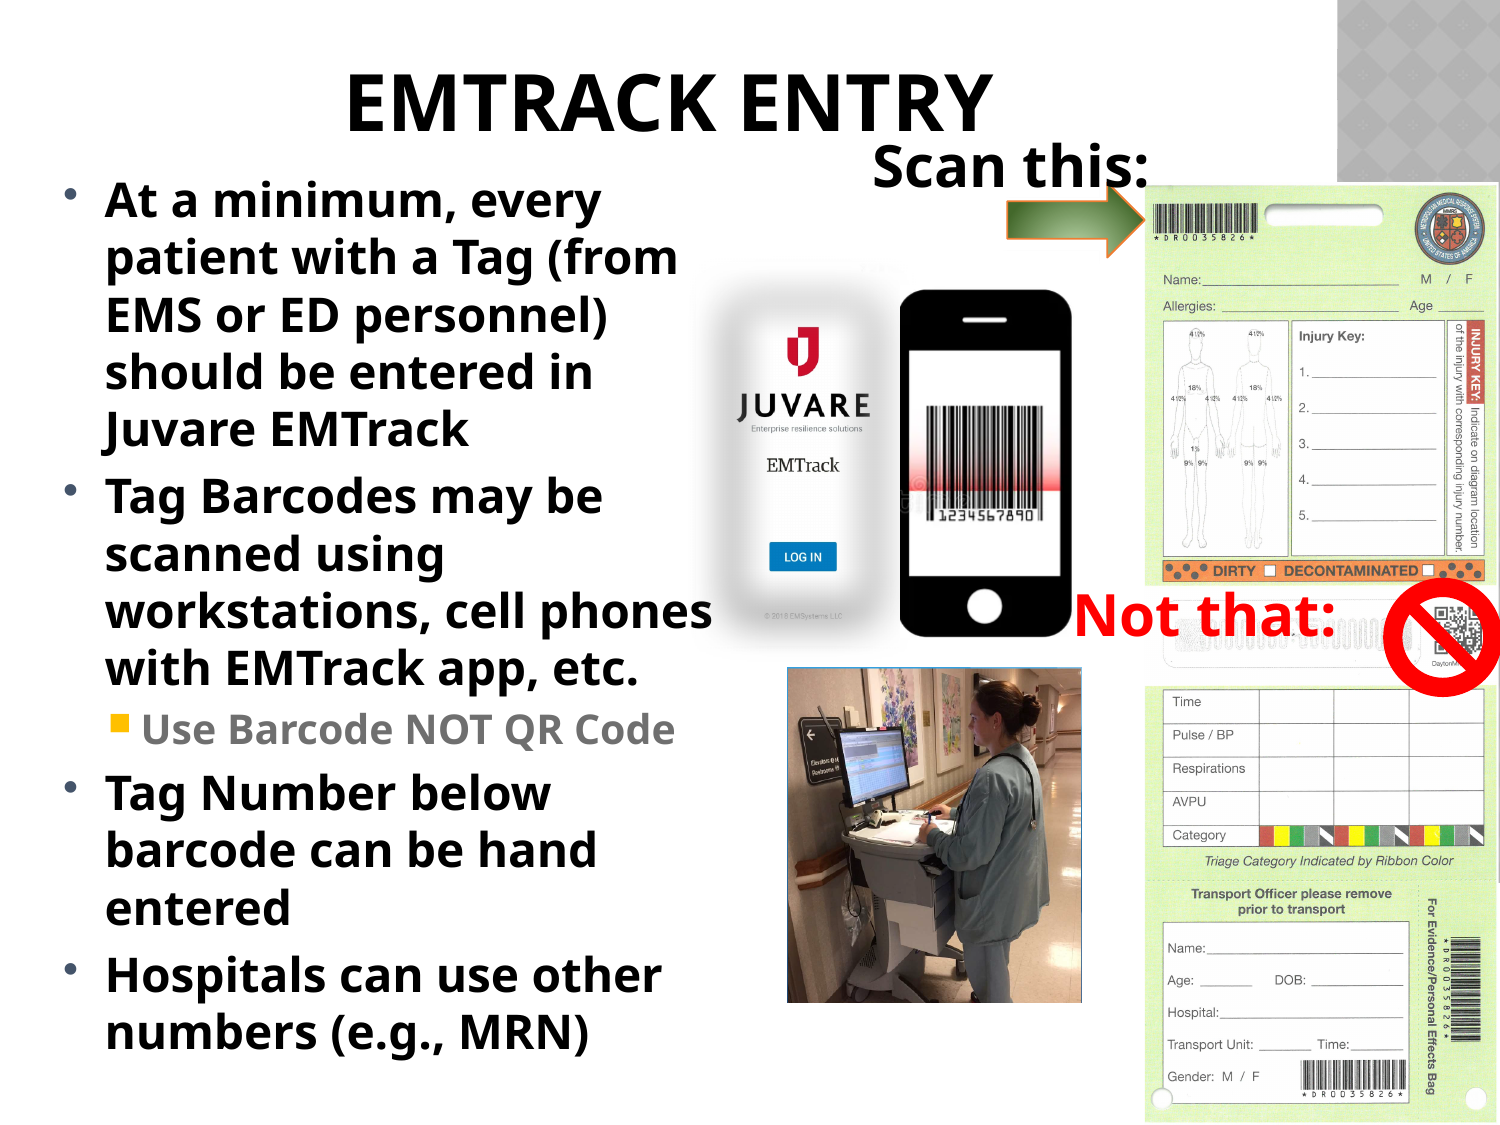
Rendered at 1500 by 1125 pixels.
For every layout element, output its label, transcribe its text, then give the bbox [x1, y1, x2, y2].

text_box Scan this: [857, 121, 1212, 224]
picture [695, 261, 1075, 646]
title EMTracK Entry [75, 52, 1263, 240]
text_box [1006, 224, 1138, 259]
picture [1144, 182, 1500, 1125]
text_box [1407, 601, 1479, 674]
picture [787, 666, 1082, 1004]
list At a minimum, every patient with a Tag (from EMS or ED personnel) should be entered in Juvare EMTrack Tag Barcodes may be scanned using workstations, cell phones with EMTrack app, etc. Use Barcode NOT QR Code Tag Number below barcode can be hand entered Hospitals can use other numbers (e.g., MRN) [50, 162, 763, 1088]
text_box Not that: [1057, 571, 1138, 673]
